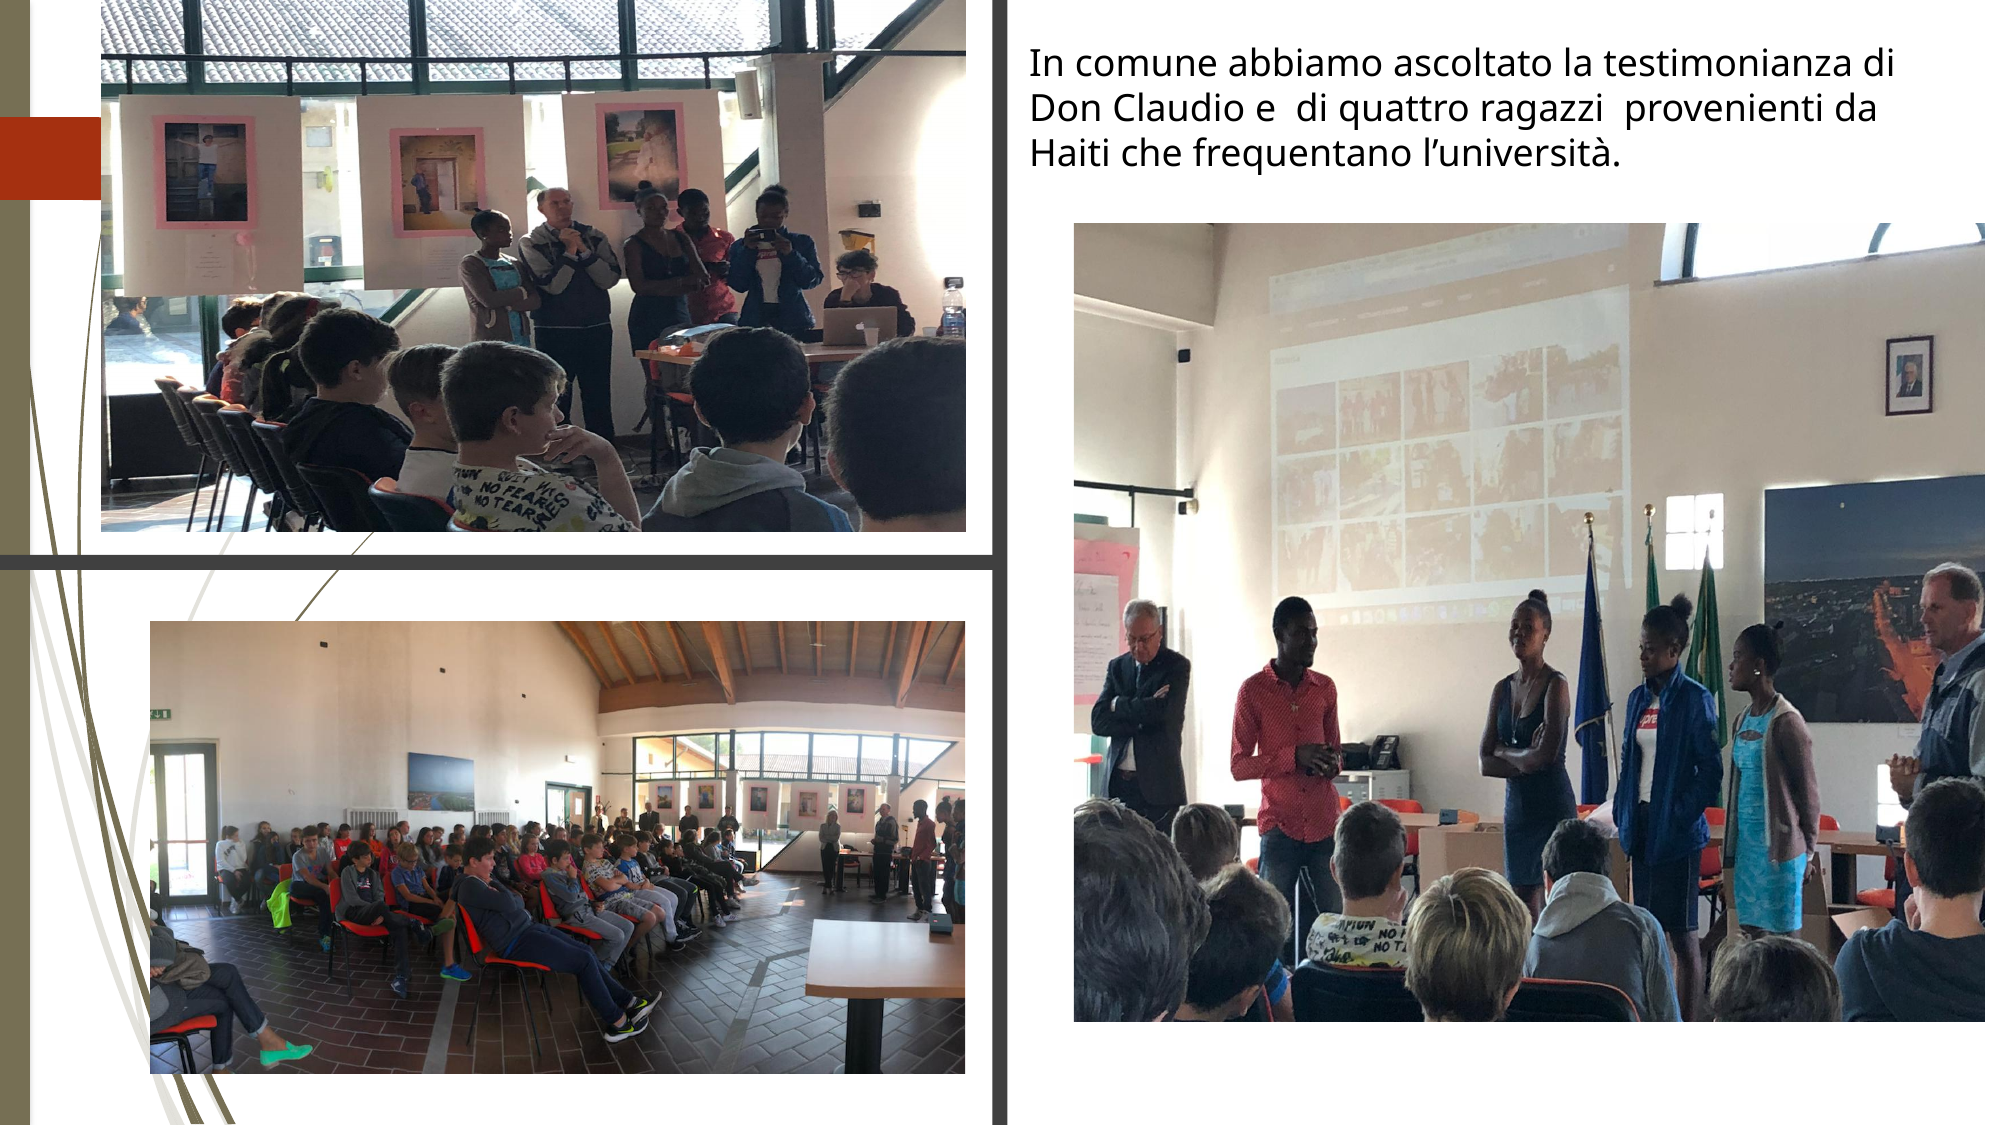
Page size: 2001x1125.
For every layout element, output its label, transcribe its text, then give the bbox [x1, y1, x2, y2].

picture [101, 0, 966, 533]
text_box [991, 0, 1009, 1125]
picture [149, 620, 966, 1075]
text_box [0, 554, 1006, 571]
text_box In comune abbiamo ascoltato la testimonianza di Don Claudio e di quattro ragazzi provenienti da Haiti che frequentano l’università. [1014, 31, 1925, 182]
picture [1073, 223, 1986, 1023]
